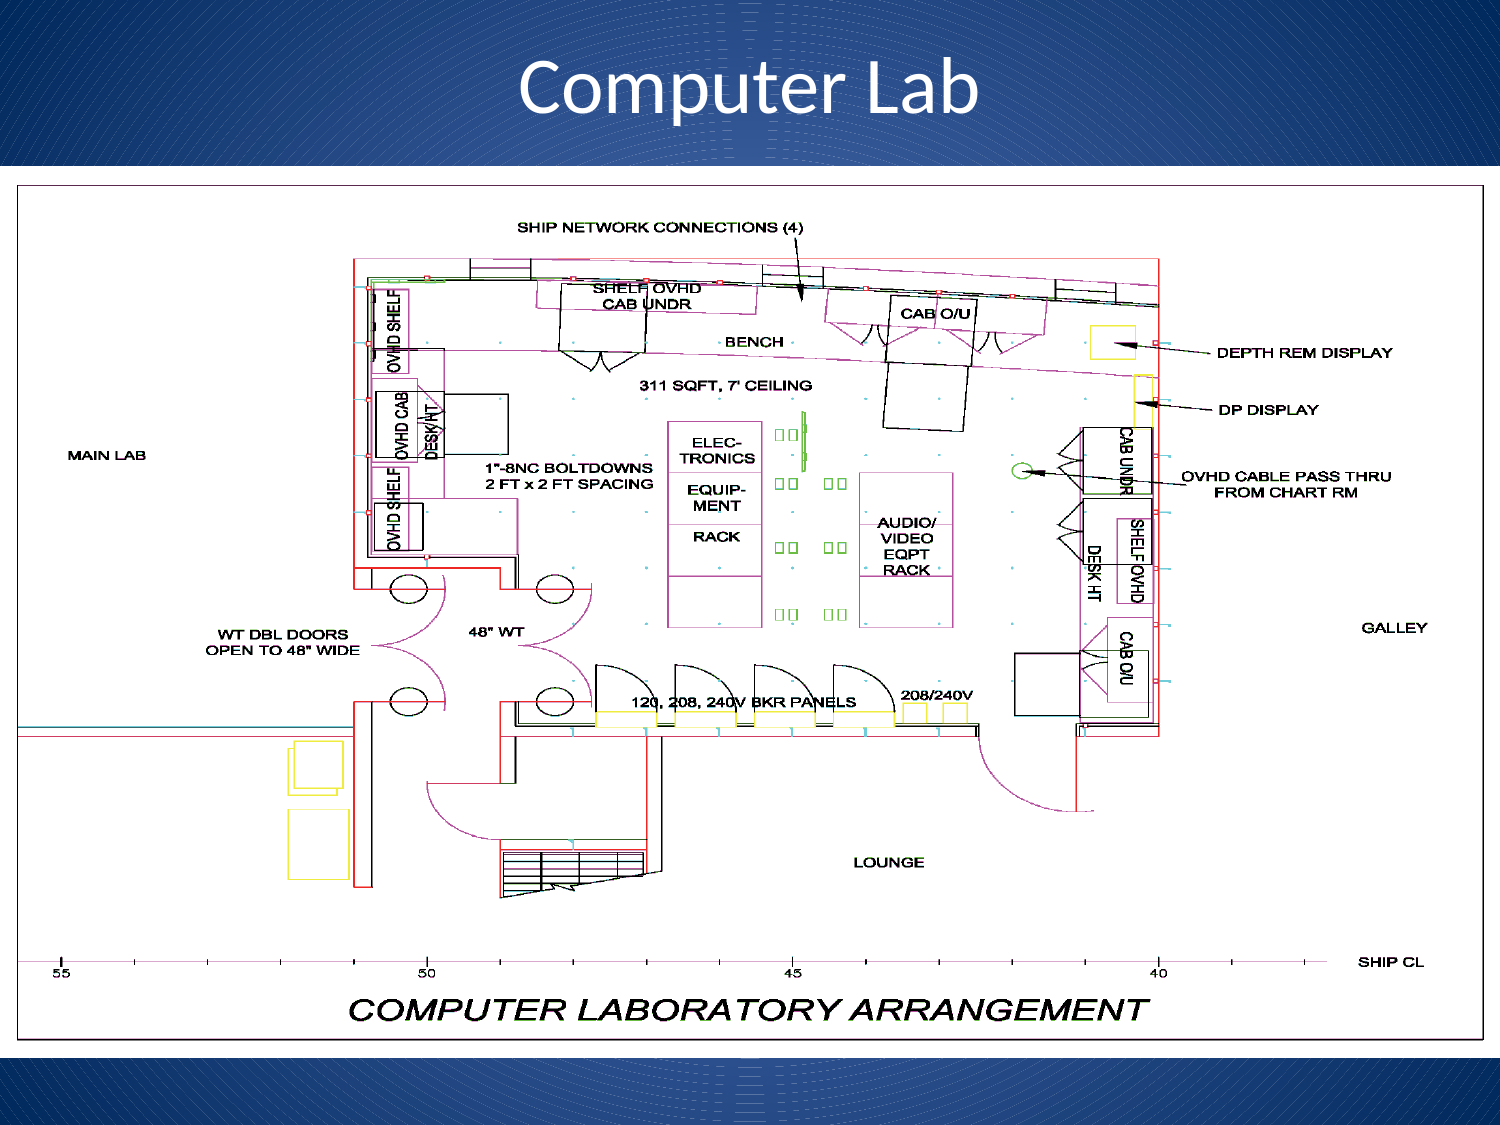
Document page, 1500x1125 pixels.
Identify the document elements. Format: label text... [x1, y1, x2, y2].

picture [0, 165, 1500, 1059]
title Computer Lab [75, 24, 1425, 138]
